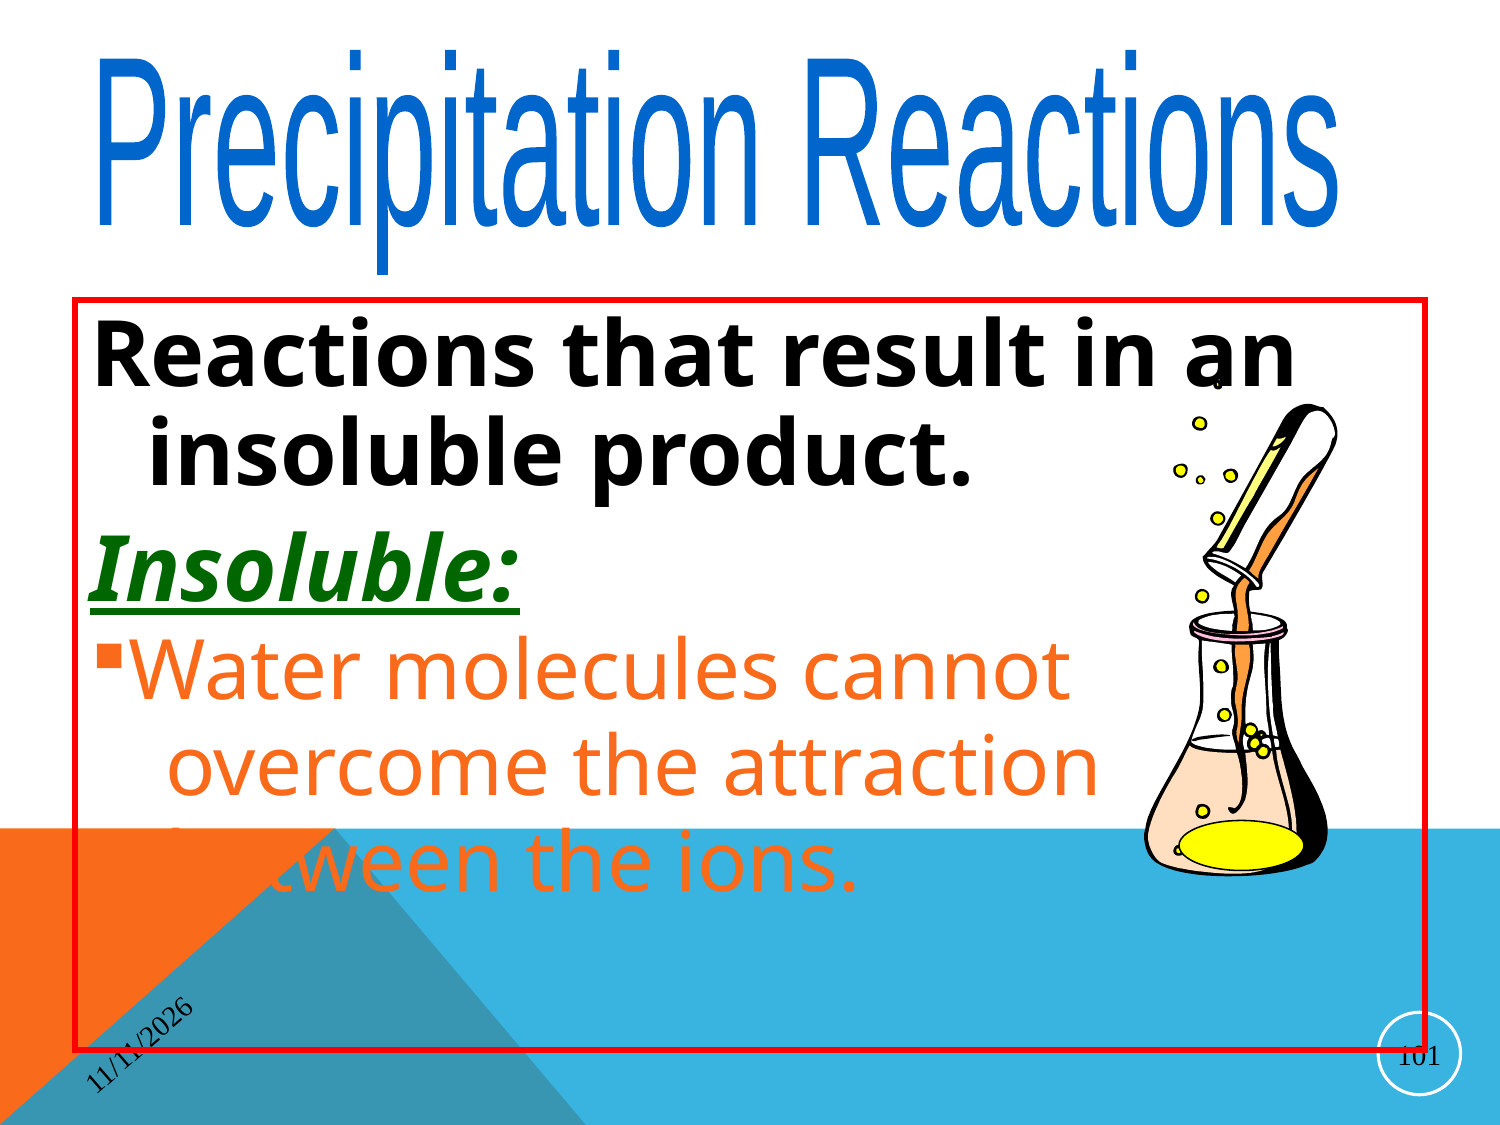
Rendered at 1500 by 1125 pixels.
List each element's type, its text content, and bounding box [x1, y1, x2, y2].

picture [1143, 378, 1338, 877]
list Reactions that result in an insoluble product. Insoluble: Water molecules cannot overcome the attraction between the ions. [75, 299, 1425, 1050]
slide_number 101 [1376, 1011, 1463, 1097]
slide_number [65, 1050, 156, 1109]
